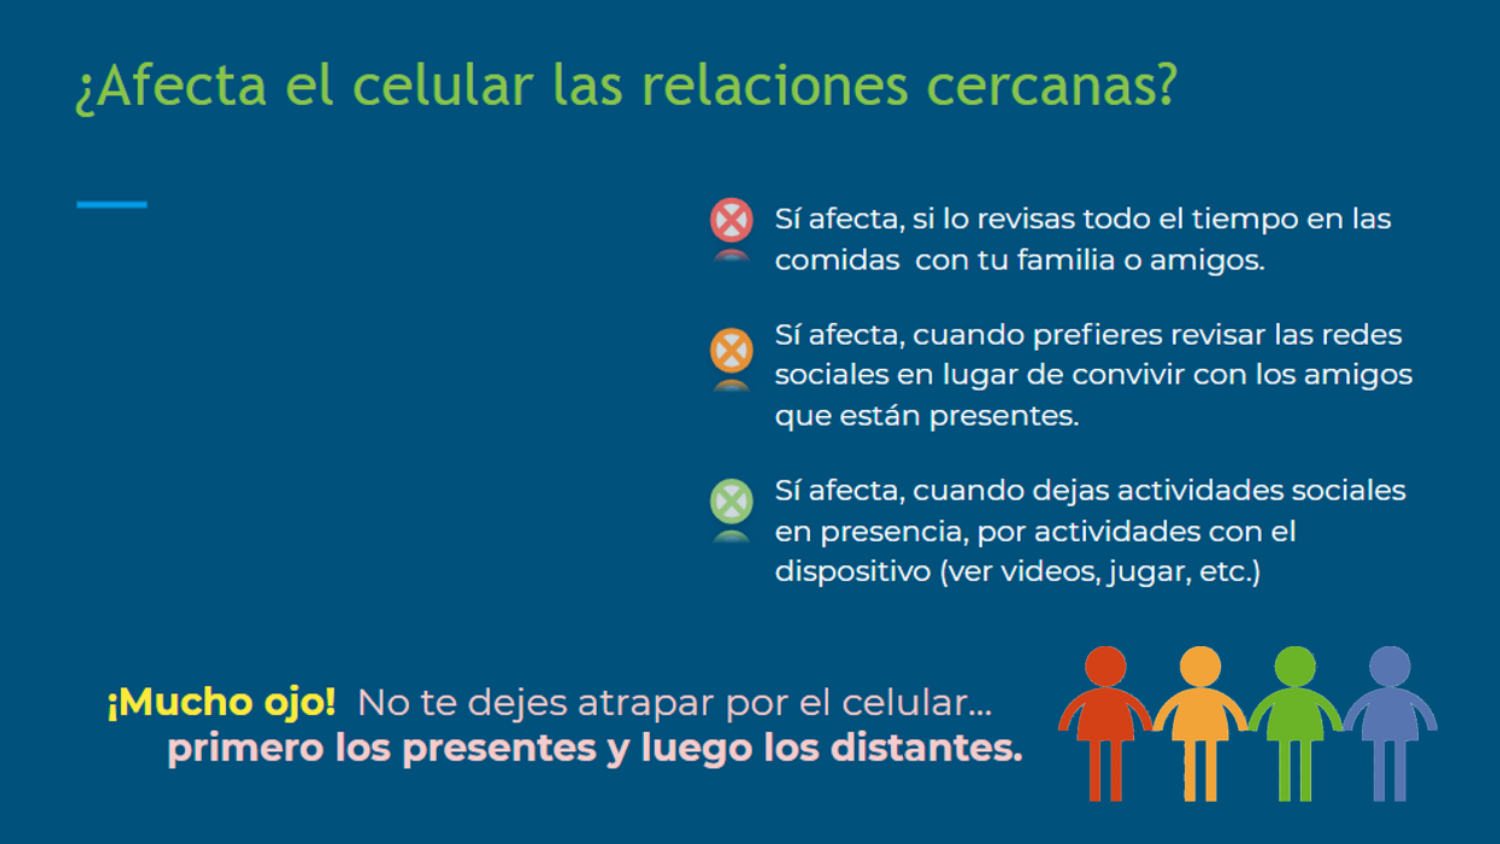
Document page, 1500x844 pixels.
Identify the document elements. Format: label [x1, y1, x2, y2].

picture [946, 206, 970, 230]
picture [775, 479, 803, 501]
picture [107, 692, 118, 723]
picture [853, 361, 890, 385]
picture [775, 206, 803, 230]
picture [843, 524, 901, 543]
picture [1150, 253, 1167, 271]
picture [216, 66, 268, 104]
picture [879, 561, 889, 582]
picture [467, 61, 480, 104]
picture [1030, 406, 1073, 426]
picture [708, 196, 757, 264]
picture [265, 683, 336, 724]
picture [1145, 361, 1187, 385]
picture [1039, 73, 1071, 105]
picture [897, 367, 934, 385]
picture [1013, 408, 1028, 426]
picture [1018, 560, 1101, 586]
picture [953, 253, 969, 271]
picture [1086, 247, 1090, 271]
picture [170, 729, 221, 770]
picture [600, 73, 624, 104]
picture [1304, 367, 1320, 385]
picture [813, 253, 840, 271]
picture [976, 250, 1008, 271]
picture [1076, 247, 1083, 271]
picture [1324, 367, 1349, 385]
picture [1258, 361, 1298, 385]
picture [422, 689, 458, 717]
picture [1012, 73, 1040, 105]
picture [1170, 247, 1266, 277]
picture [1105, 560, 1174, 589]
picture [914, 322, 1025, 346]
picture [1208, 524, 1263, 543]
picture [1082, 206, 1152, 230]
picture [387, 694, 411, 717]
picture [905, 524, 938, 543]
picture [978, 524, 1028, 549]
picture [1105, 73, 1133, 105]
picture [1133, 73, 1158, 105]
picture [830, 730, 855, 763]
picture [664, 61, 712, 105]
picture [133, 61, 156, 104]
picture [556, 61, 599, 105]
picture [644, 730, 652, 763]
picture [1193, 206, 1229, 230]
picture [992, 73, 1011, 104]
picture [1199, 560, 1261, 589]
picture [405, 738, 511, 770]
picture [1130, 327, 1164, 346]
picture [656, 694, 715, 724]
picture [912, 478, 1025, 501]
picture [886, 73, 910, 105]
picture [1070, 520, 1104, 543]
picture [1072, 367, 1142, 385]
picture [930, 734, 1024, 763]
picture [827, 477, 899, 501]
picture [858, 729, 867, 763]
picture [968, 710, 984, 717]
picture [1032, 477, 1111, 507]
picture [923, 687, 929, 717]
picture [726, 694, 775, 724]
picture [775, 560, 795, 582]
picture [1026, 361, 1065, 385]
picture [1123, 327, 1131, 346]
picture [1001, 564, 1017, 582]
picture [1171, 321, 1267, 346]
picture [1074, 73, 1102, 104]
picture [515, 73, 536, 104]
picture [1059, 647, 1437, 801]
picture [827, 321, 899, 346]
picture [1232, 212, 1300, 236]
picture [353, 73, 382, 105]
picture [467, 687, 516, 717]
picture [336, 730, 393, 763]
picture [1095, 321, 1119, 346]
picture [1193, 367, 1228, 385]
picture [774, 361, 849, 385]
picture [938, 518, 970, 547]
picture [932, 694, 952, 717]
picture [796, 408, 833, 426]
picture [1292, 518, 1296, 543]
picture [285, 73, 318, 105]
picture [181, 684, 253, 717]
picture [855, 73, 884, 104]
picture [898, 694, 919, 717]
picture [946, 361, 1005, 391]
picture [1053, 524, 1069, 543]
picture [707, 326, 755, 391]
picture [1231, 367, 1248, 385]
picture [1094, 247, 1116, 271]
picture [76, 86, 97, 119]
picture [915, 253, 950, 271]
picture [514, 734, 598, 763]
picture [359, 688, 384, 717]
picture [843, 247, 901, 271]
picture [956, 73, 987, 105]
picture [905, 408, 921, 426]
picture [775, 408, 795, 432]
picture [1292, 478, 1366, 501]
picture [842, 694, 884, 717]
picture [153, 73, 214, 105]
picture [775, 253, 810, 271]
picture [952, 408, 1010, 426]
picture [808, 212, 826, 230]
picture [808, 327, 826, 346]
picture [708, 479, 754, 543]
picture [1055, 321, 1094, 346]
picture [778, 694, 790, 717]
picture [1036, 327, 1052, 352]
picture [1352, 361, 1413, 391]
picture [382, 61, 430, 105]
picture [1008, 367, 1021, 385]
picture [653, 738, 754, 770]
picture [1156, 61, 1180, 104]
picture [1118, 480, 1164, 501]
picture [912, 206, 935, 230]
picture [483, 73, 512, 105]
picture [955, 694, 969, 717]
picture [97, 64, 133, 104]
picture [1177, 564, 1187, 582]
picture [1370, 477, 1407, 501]
picture [1107, 518, 1202, 543]
picture [1124, 253, 1142, 271]
picture [716, 73, 743, 105]
picture [1016, 247, 1075, 271]
picture [779, 62, 789, 70]
picture [940, 560, 994, 589]
picture [823, 524, 840, 549]
picture [714, 520, 722, 531]
picture [900, 342, 906, 350]
picture [775, 321, 802, 346]
picture [1275, 321, 1314, 346]
picture [932, 408, 949, 432]
picture [764, 730, 820, 763]
picture [321, 61, 334, 104]
picture [432, 73, 462, 105]
picture [645, 73, 665, 104]
picture [987, 710, 993, 717]
picture [792, 73, 853, 105]
picture [927, 73, 957, 105]
picture [82, 73, 93, 83]
picture [827, 206, 899, 230]
picture [744, 72, 787, 105]
picture [578, 689, 653, 717]
picture [606, 738, 631, 770]
picture [223, 738, 325, 763]
picture [1323, 321, 1403, 346]
picture [798, 558, 878, 589]
picture [978, 212, 1022, 230]
picture [900, 495, 906, 505]
picture [808, 483, 826, 501]
picture [775, 524, 812, 543]
picture [1034, 524, 1051, 543]
picture [121, 686, 180, 717]
picture [900, 224, 906, 235]
picture [1307, 212, 1343, 230]
picture [869, 734, 927, 763]
picture [511, 687, 569, 724]
picture [1271, 524, 1289, 543]
picture [893, 560, 933, 582]
picture [839, 402, 900, 426]
picture [1353, 206, 1393, 230]
picture [887, 687, 894, 717]
picture [799, 687, 830, 717]
picture [1024, 206, 1077, 230]
picture [1159, 206, 1183, 230]
picture [1185, 577, 1193, 587]
picture [1166, 477, 1286, 501]
